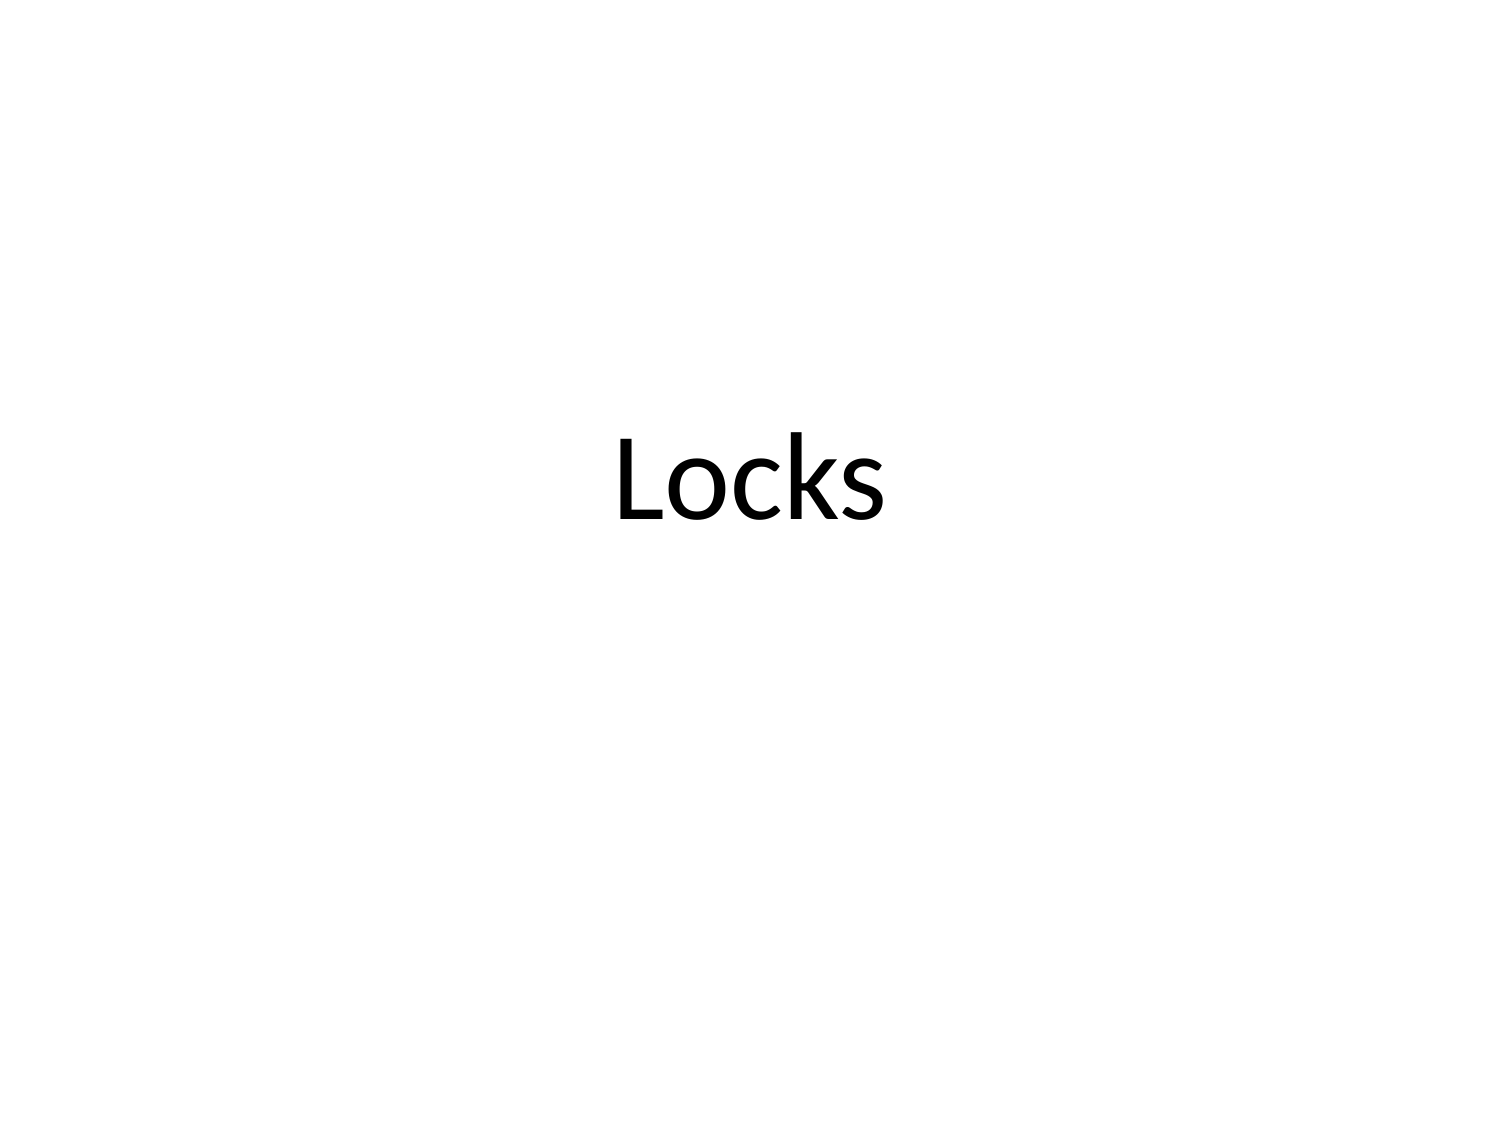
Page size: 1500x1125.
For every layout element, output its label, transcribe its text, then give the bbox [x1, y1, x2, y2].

title Locks [112, 349, 1388, 591]
